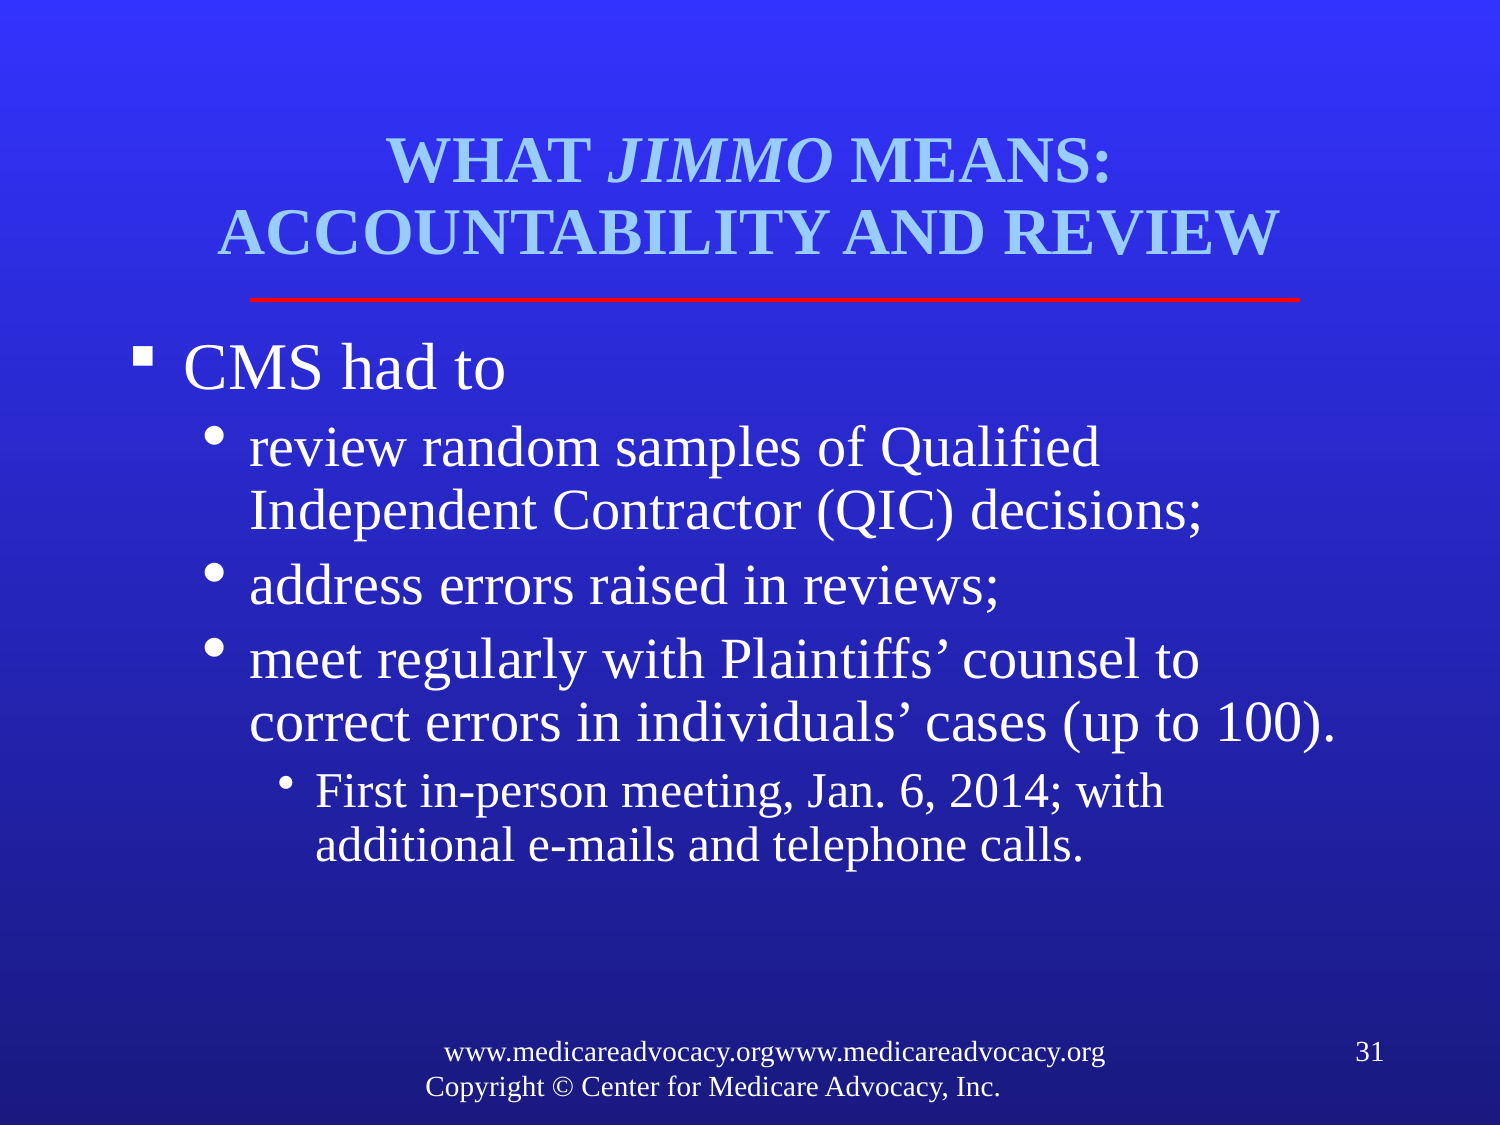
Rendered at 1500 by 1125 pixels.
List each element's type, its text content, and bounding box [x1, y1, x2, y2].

title WHAT JIMMO MEANS: ACCOUNTABILITY AND REVIEW [112, 99, 1388, 288]
footer www.medicareadvocacy.orgwww.medicareadvocacy.org Copyright © Center for Medicare Advocacy, Inc. [337, 1025, 1213, 1100]
list CMS had to review random samples of Qualified Independent Contractor (QIC) decisions; address errors raised in reviews; meet regularly with Plaintiffs’ counsel to correct errors in individuals’ cases (up to 100). First in-person meeting, Jan. 6, 2014; with additional e-mails and telephone calls. [112, 324, 1388, 1000]
slide_number 31 [1275, 1025, 1400, 1100]
